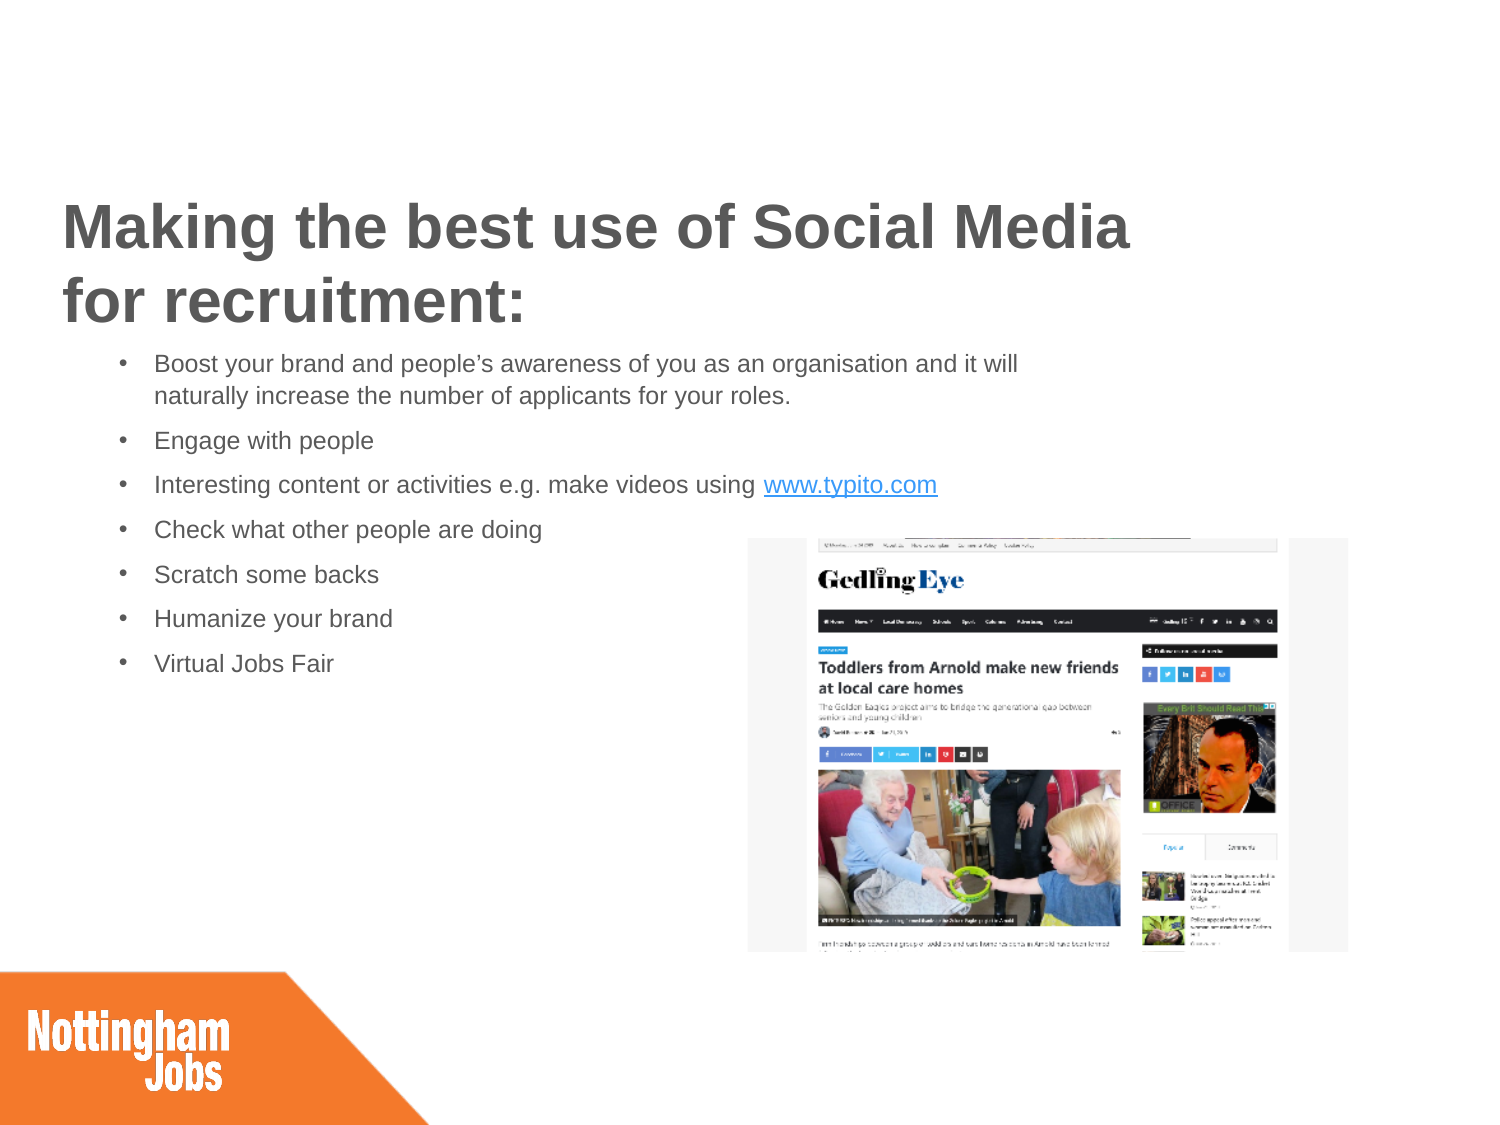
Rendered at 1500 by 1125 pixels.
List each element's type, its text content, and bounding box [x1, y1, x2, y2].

picture [0, 953, 592, 1125]
text_box Boost your brand and people’s awareness of you as an organisation and it will naturally increase the number of applicants for your roles. Engage with people Interesting content or activities e.g. make videos using www.typito.com Check what other people are doing Scratch some backs Humanize your brand Virtual Jobs Fair [47, 338, 1073, 685]
text_box Making the best use of Social Media for recruitment: [47, 178, 1155, 343]
picture [747, 538, 1349, 952]
